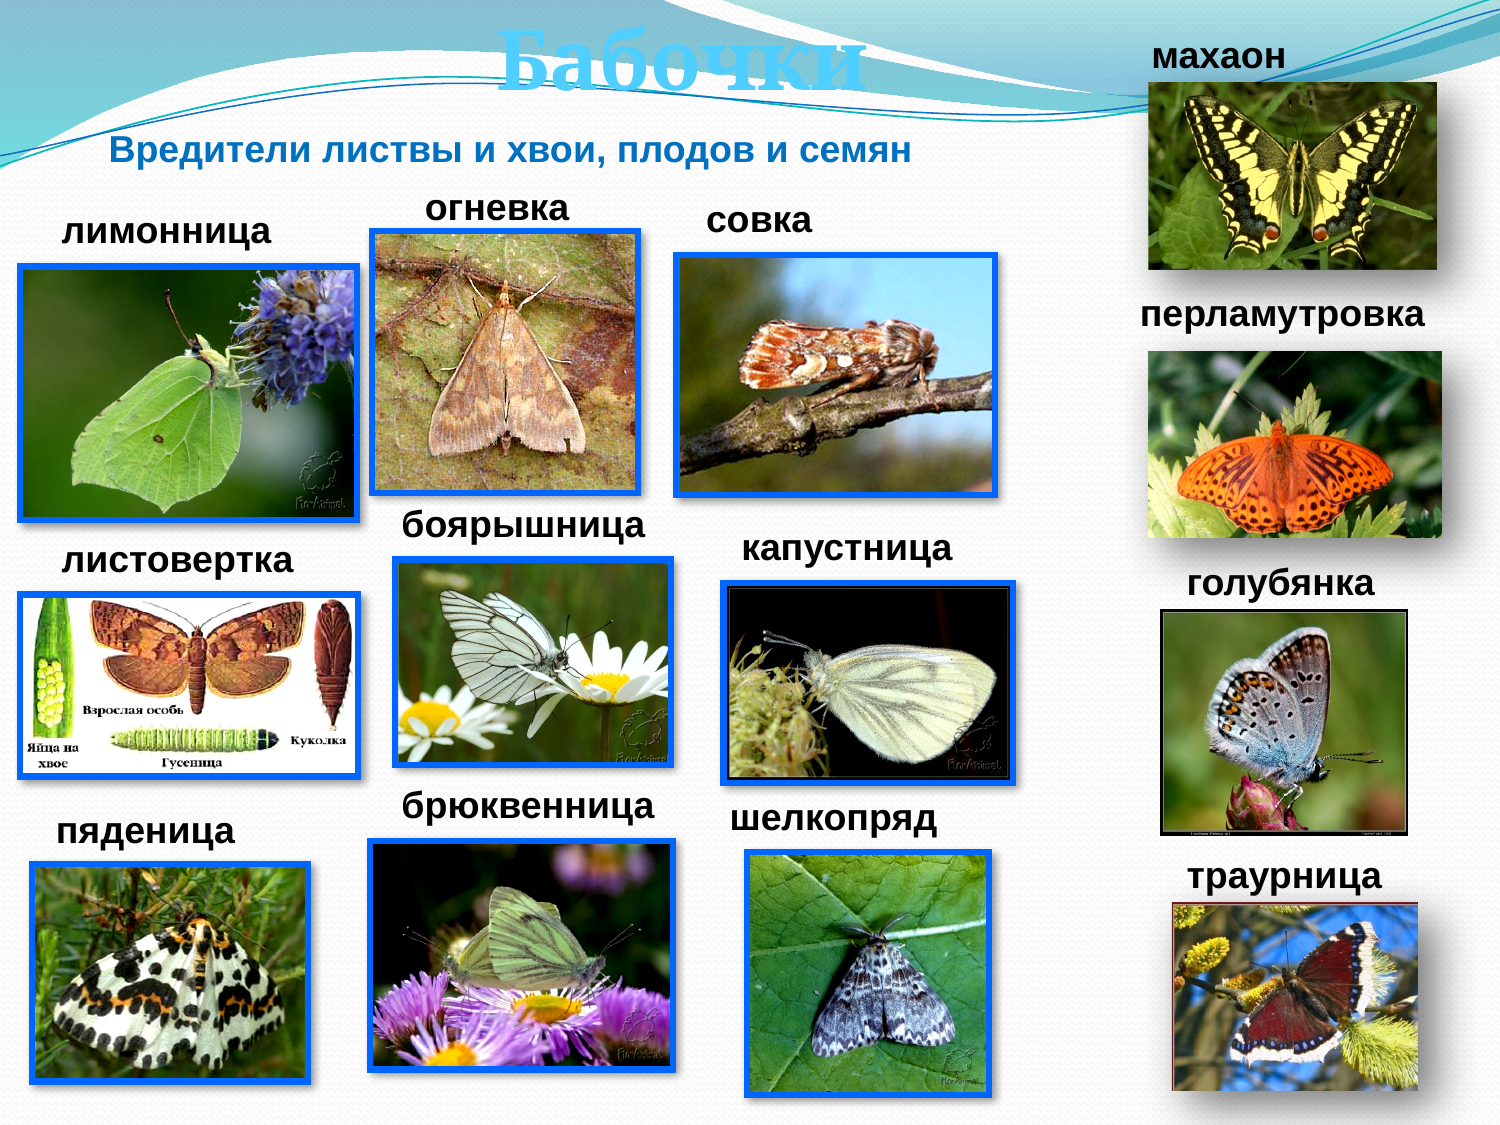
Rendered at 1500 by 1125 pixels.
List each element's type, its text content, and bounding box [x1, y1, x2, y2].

text_box пяденица [41, 798, 302, 859]
text_box листовертка [46, 531, 319, 588]
picture [373, 843, 671, 1067]
text_box Шершень [1171, 843, 1411, 849]
picture [1148, 351, 1442, 539]
picture [726, 585, 1011, 780]
text_box шелкопряд [714, 785, 999, 845]
text_box махаон [1136, 23, 1432, 84]
picture [23, 269, 354, 518]
picture [1148, 81, 1438, 270]
text_box огневка [410, 177, 623, 233]
text_box голубянка [1171, 585, 1408, 609]
text_box брюквенница [386, 773, 694, 834]
picture [749, 855, 987, 1092]
picture [679, 257, 993, 493]
text_box капустница [726, 515, 1011, 576]
text_box Бабочки [480, 0, 1032, 115]
picture [34, 866, 305, 1079]
text_box совка [691, 187, 940, 248]
picture [1159, 609, 1408, 836]
picture [374, 234, 636, 490]
text_box перламутровка [1124, 281, 1474, 341]
text_box боярышница [386, 492, 682, 552]
picture [1171, 902, 1419, 1091]
picture [398, 562, 669, 762]
text_box Вредители листвы и хвои, плодов и семян [93, 117, 950, 177]
text_box траурница [1171, 843, 1420, 902]
picture [23, 597, 356, 774]
text_box лимонница [46, 199, 319, 259]
